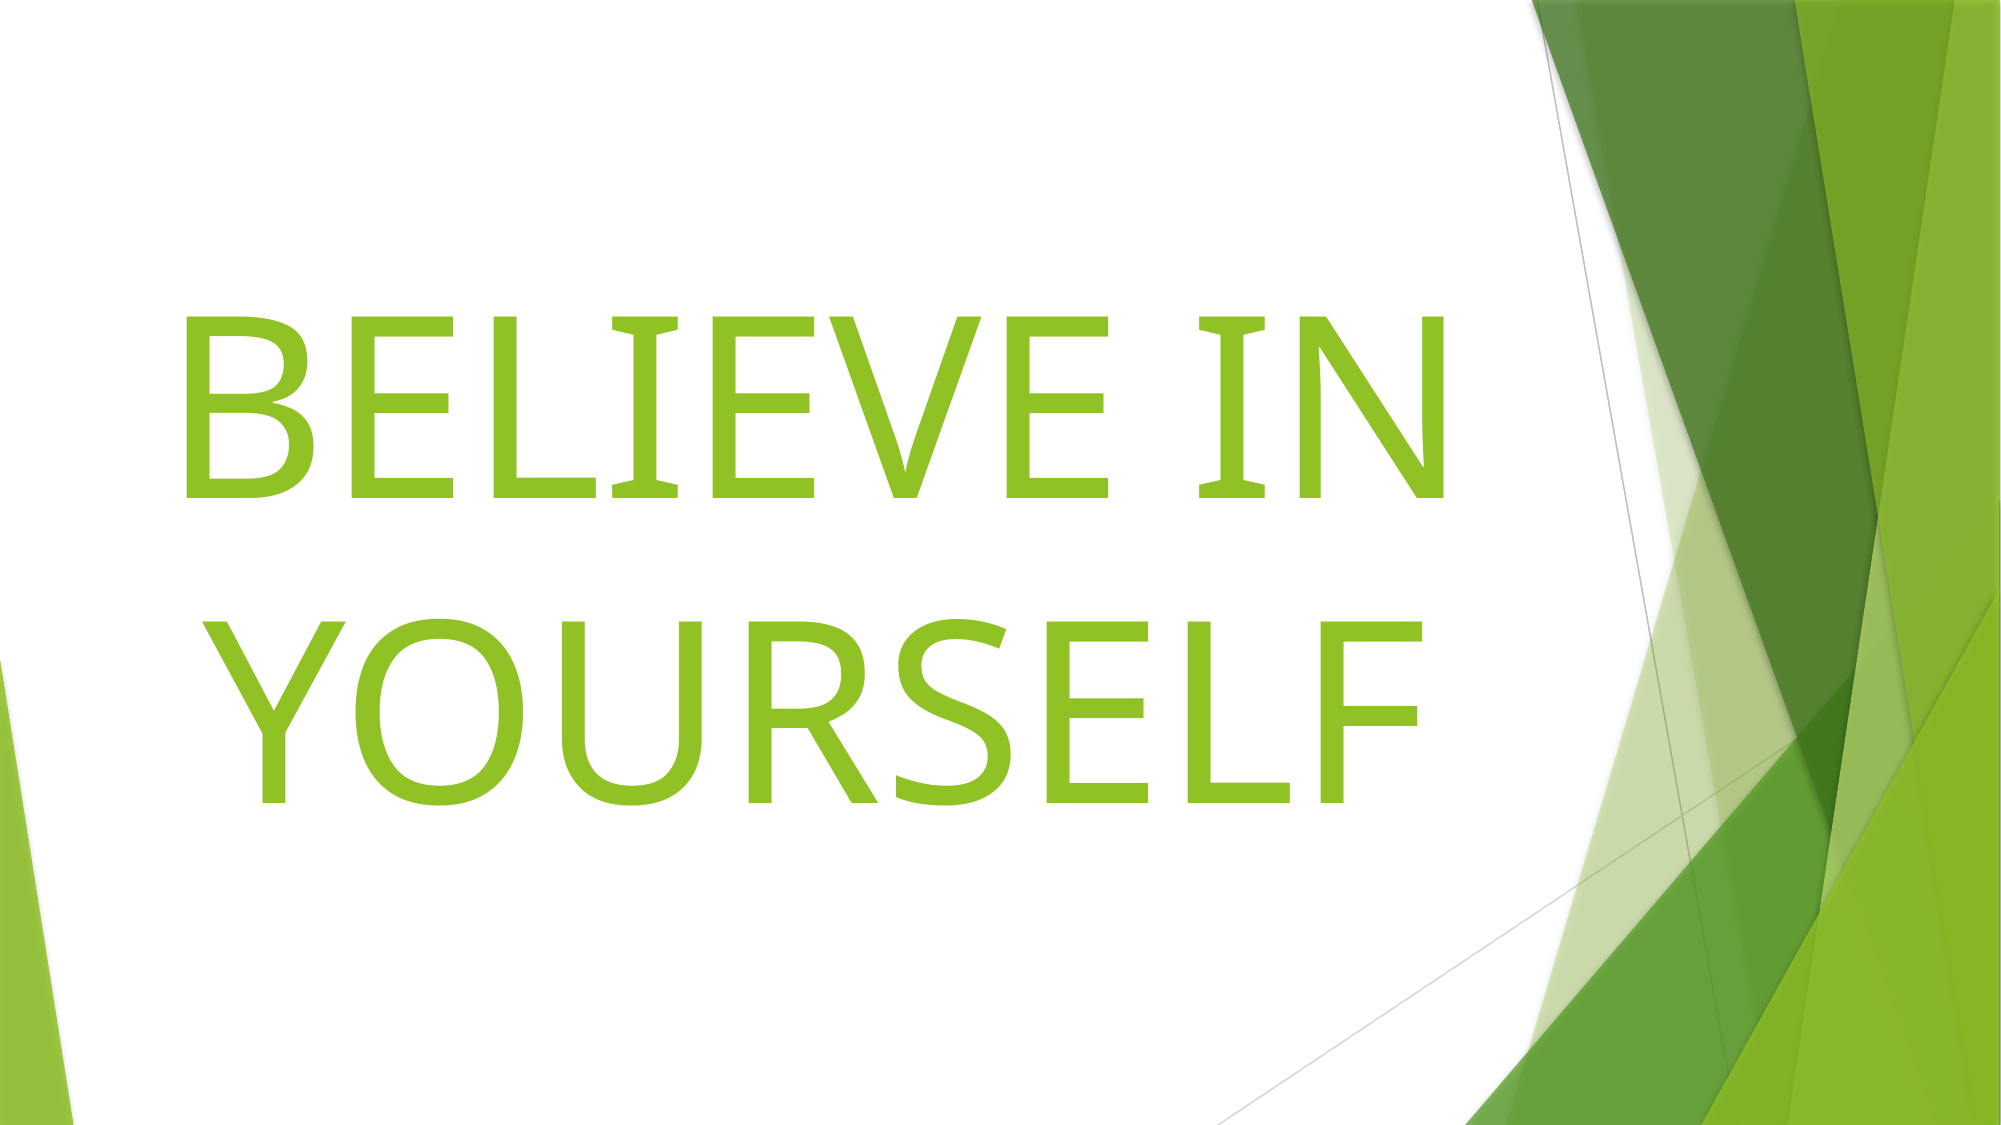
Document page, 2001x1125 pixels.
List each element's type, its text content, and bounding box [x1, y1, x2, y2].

title BELIEVE IN YOURSELF [0, 562, 1719, 863]
